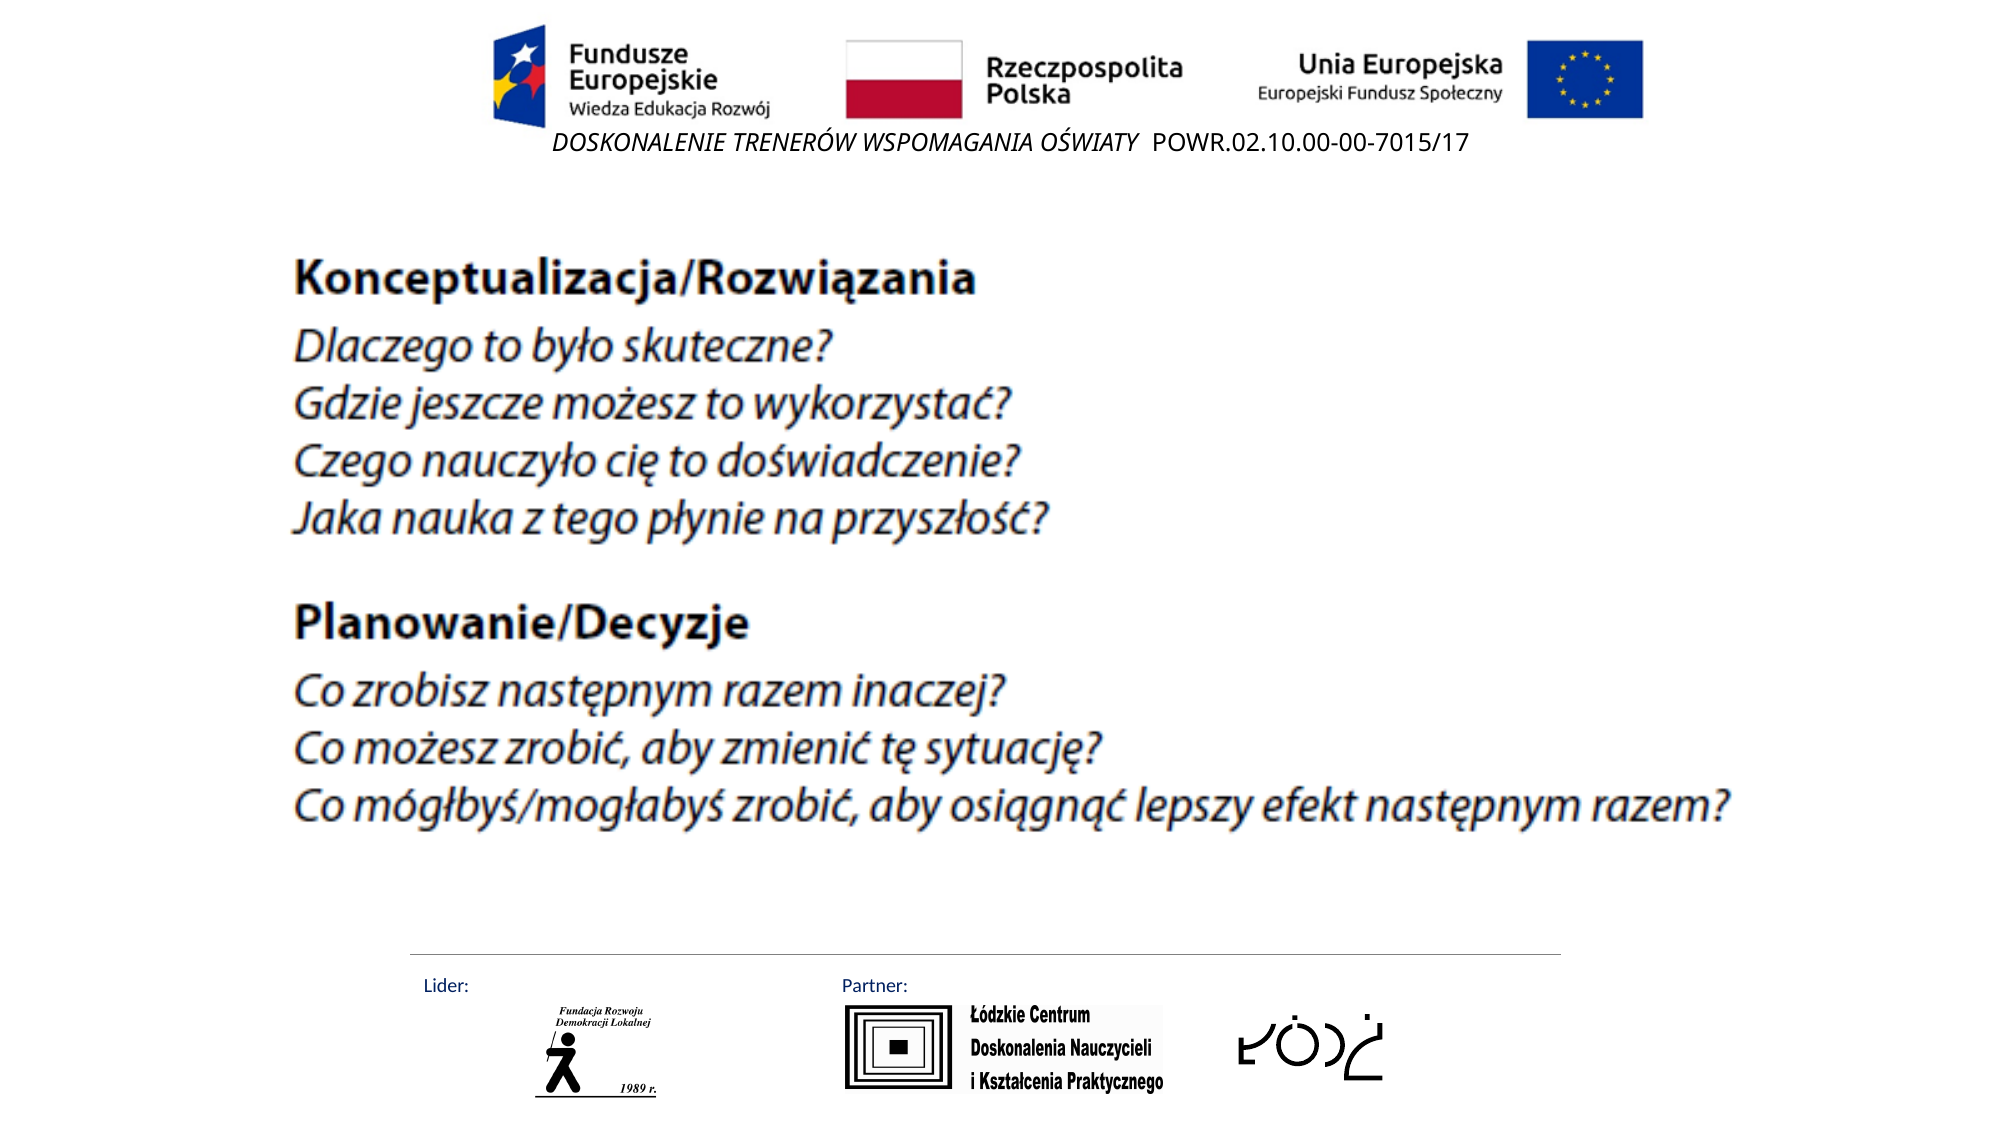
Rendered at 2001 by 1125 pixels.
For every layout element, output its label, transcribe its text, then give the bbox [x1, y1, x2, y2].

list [284, 240, 1824, 877]
title DOSKONALENIE TRENERÓW WSPOMAGANIA OŚWIATY POWR.02.10.00-00-7015/17 [151, 0, 1871, 169]
picture [468, 0, 1669, 154]
picture [384, 953, 1587, 1125]
